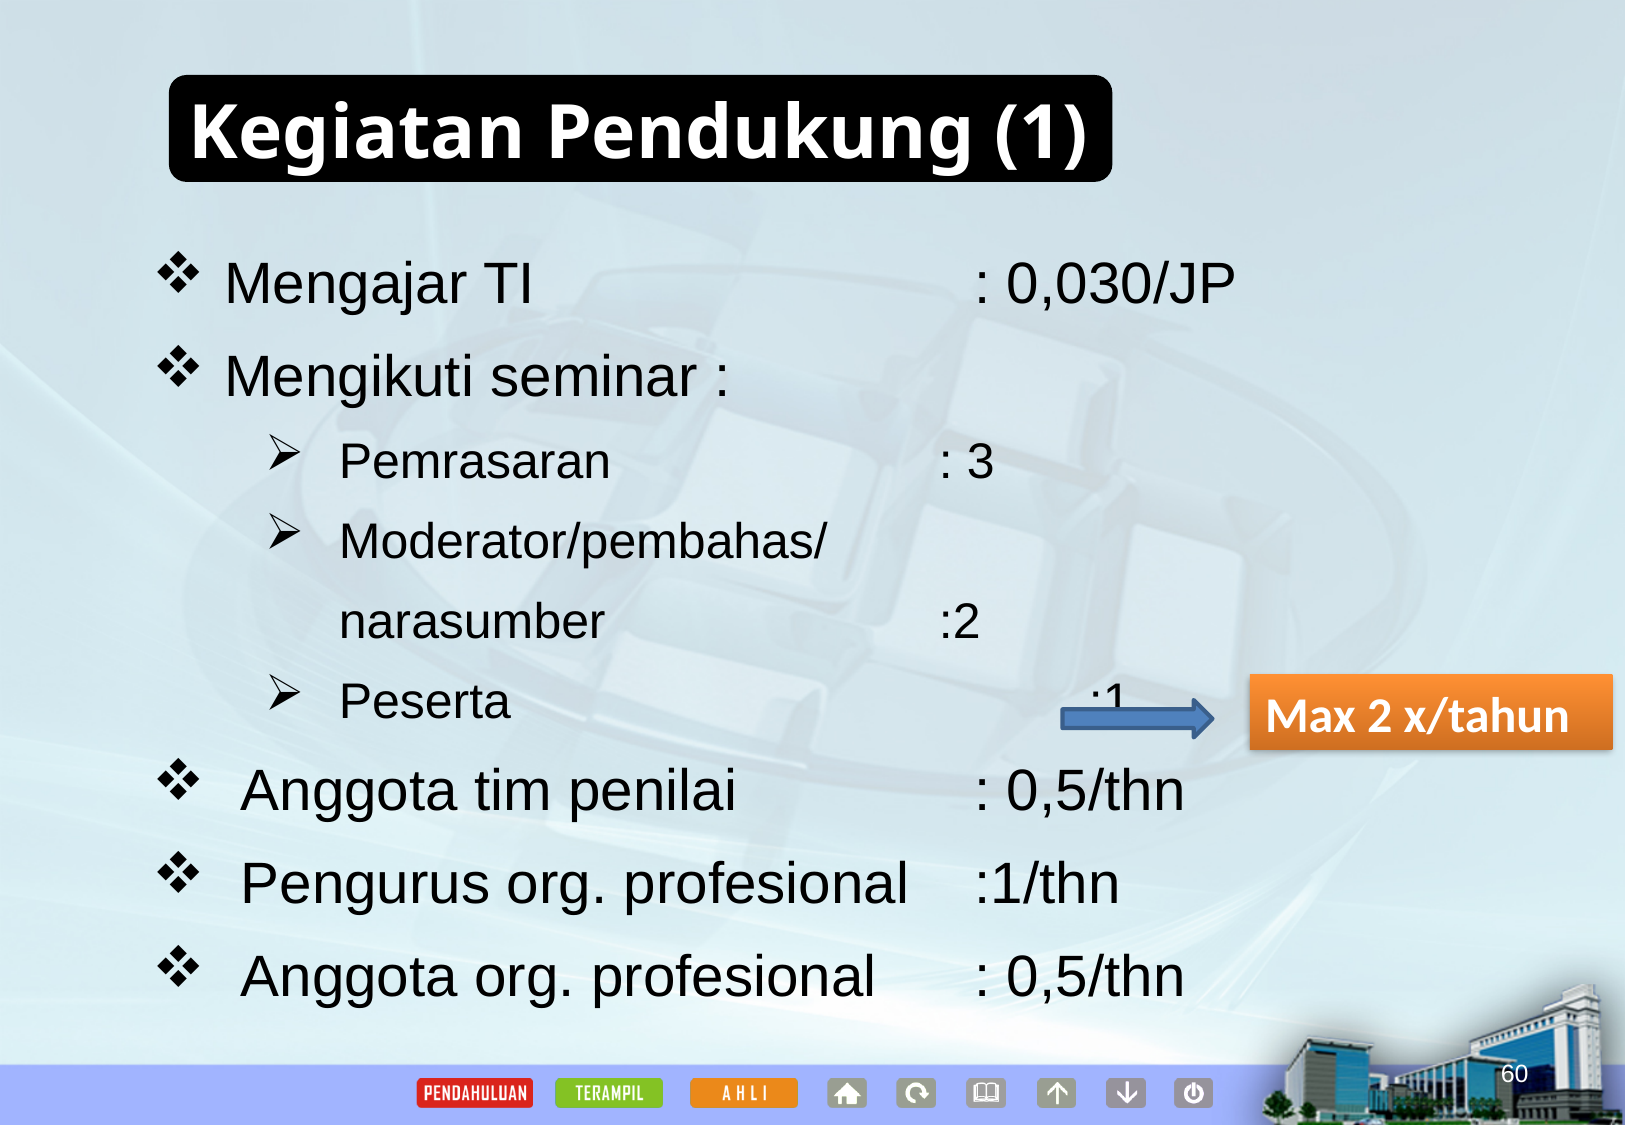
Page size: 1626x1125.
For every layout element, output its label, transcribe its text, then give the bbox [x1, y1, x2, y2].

text_box [1060, 698, 1215, 740]
list Mengajar TI : 0,030/JP Mengikuti seminar : Pemrasaran : 3 Moderator/pembahas/ narasumber :2 Peserta :1 Anggota tim penilai : 0,5/thn Pengurus org. profesional :1/thn Anggota org. profesional : 0,5/thn [62, 237, 1263, 980]
picture [0, 0, 1625, 1125]
text_box Kegiatan Pendukung (1) [166, 72, 1115, 185]
text_box [231, 45, 1400, 233]
text_box Max 2 x/tahun [1249, 674, 1613, 750]
text_box 60 [1164, 1042, 1544, 1103]
